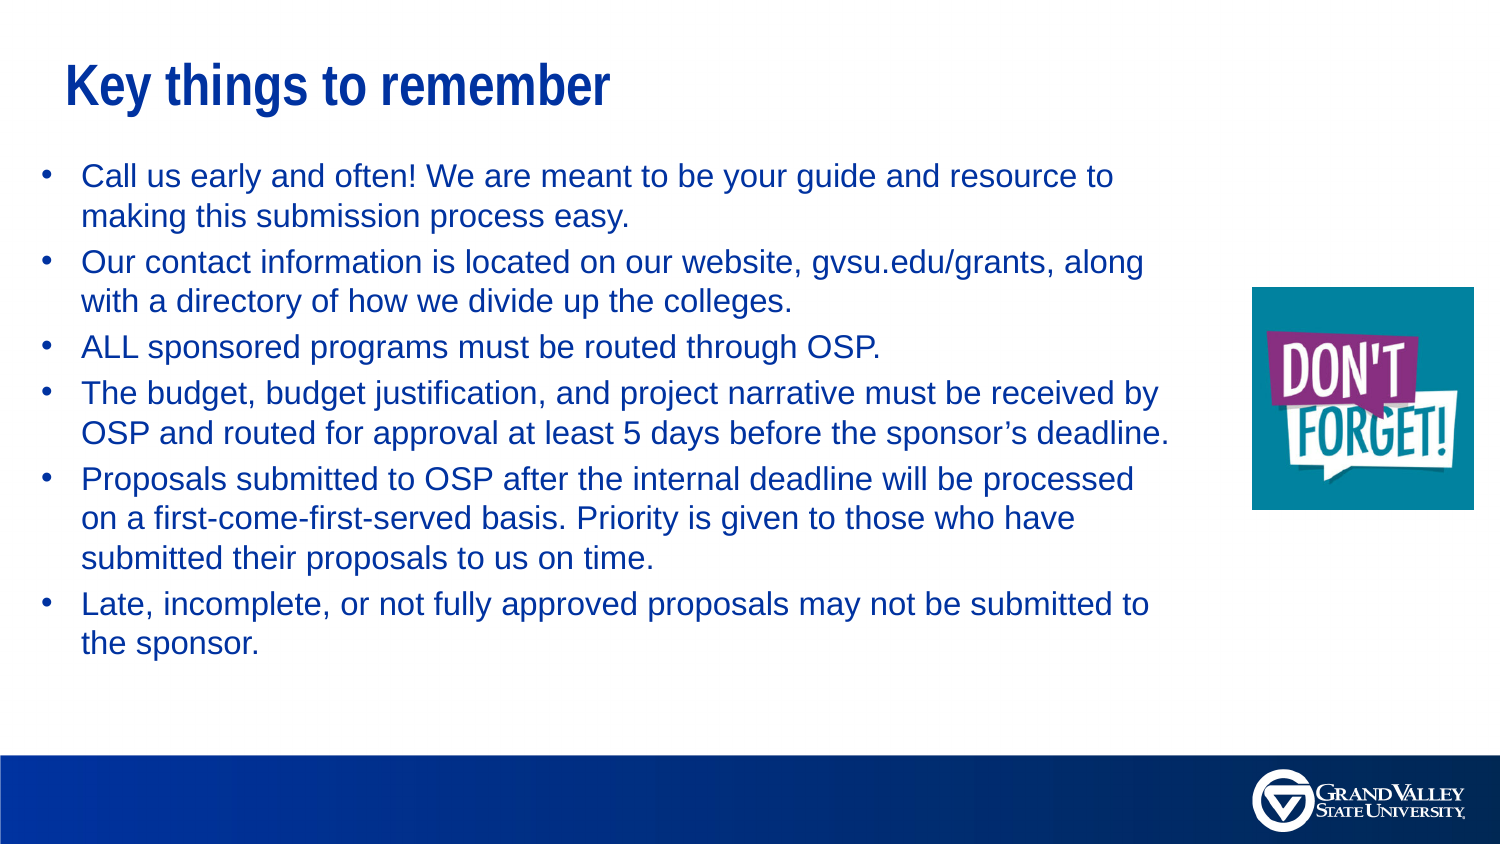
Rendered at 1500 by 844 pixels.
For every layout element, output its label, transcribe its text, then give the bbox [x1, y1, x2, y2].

picture [0, 0, 1500, 844]
list Call us early and often! We are meant to be your guide and resource to making this submission process easy. Our contact information is located on our website, gvsu.edu/grants, along with a directory of how we divide up the colleges. ALL sponsored programs must be routed through OSP. The budget, budget justification, and project narrative must be received by OSP and routed for approval at least 5 days before the sponsor’s deadline. Proposals submitted to OSP after the internal deadline will be processed on a first-come-first-served basis. Priority is given to those who have submitted their proposals to us on time. Late, incomplete, or not fully approved proposals may not be submitted to the sponsor. [26, 147, 1189, 687]
title Key things to remember [50, 33, 1400, 132]
